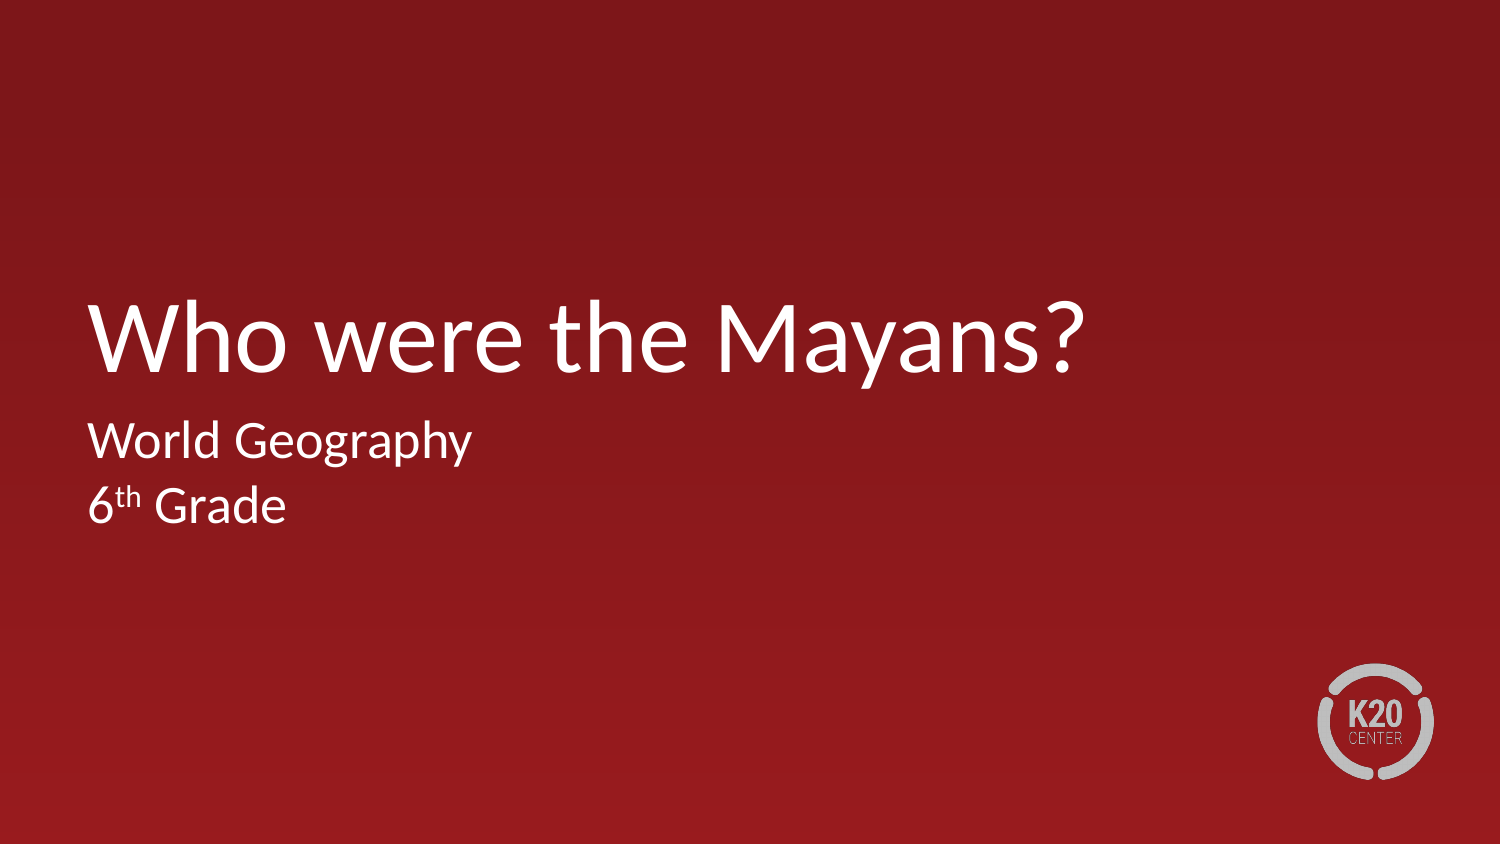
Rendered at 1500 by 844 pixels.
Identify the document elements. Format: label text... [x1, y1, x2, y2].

title Who were the Mayans? [87, 168, 1376, 394]
subtitle World Geography 6th Grade [87, 397, 1376, 613]
picture [1300, 646, 1451, 797]
